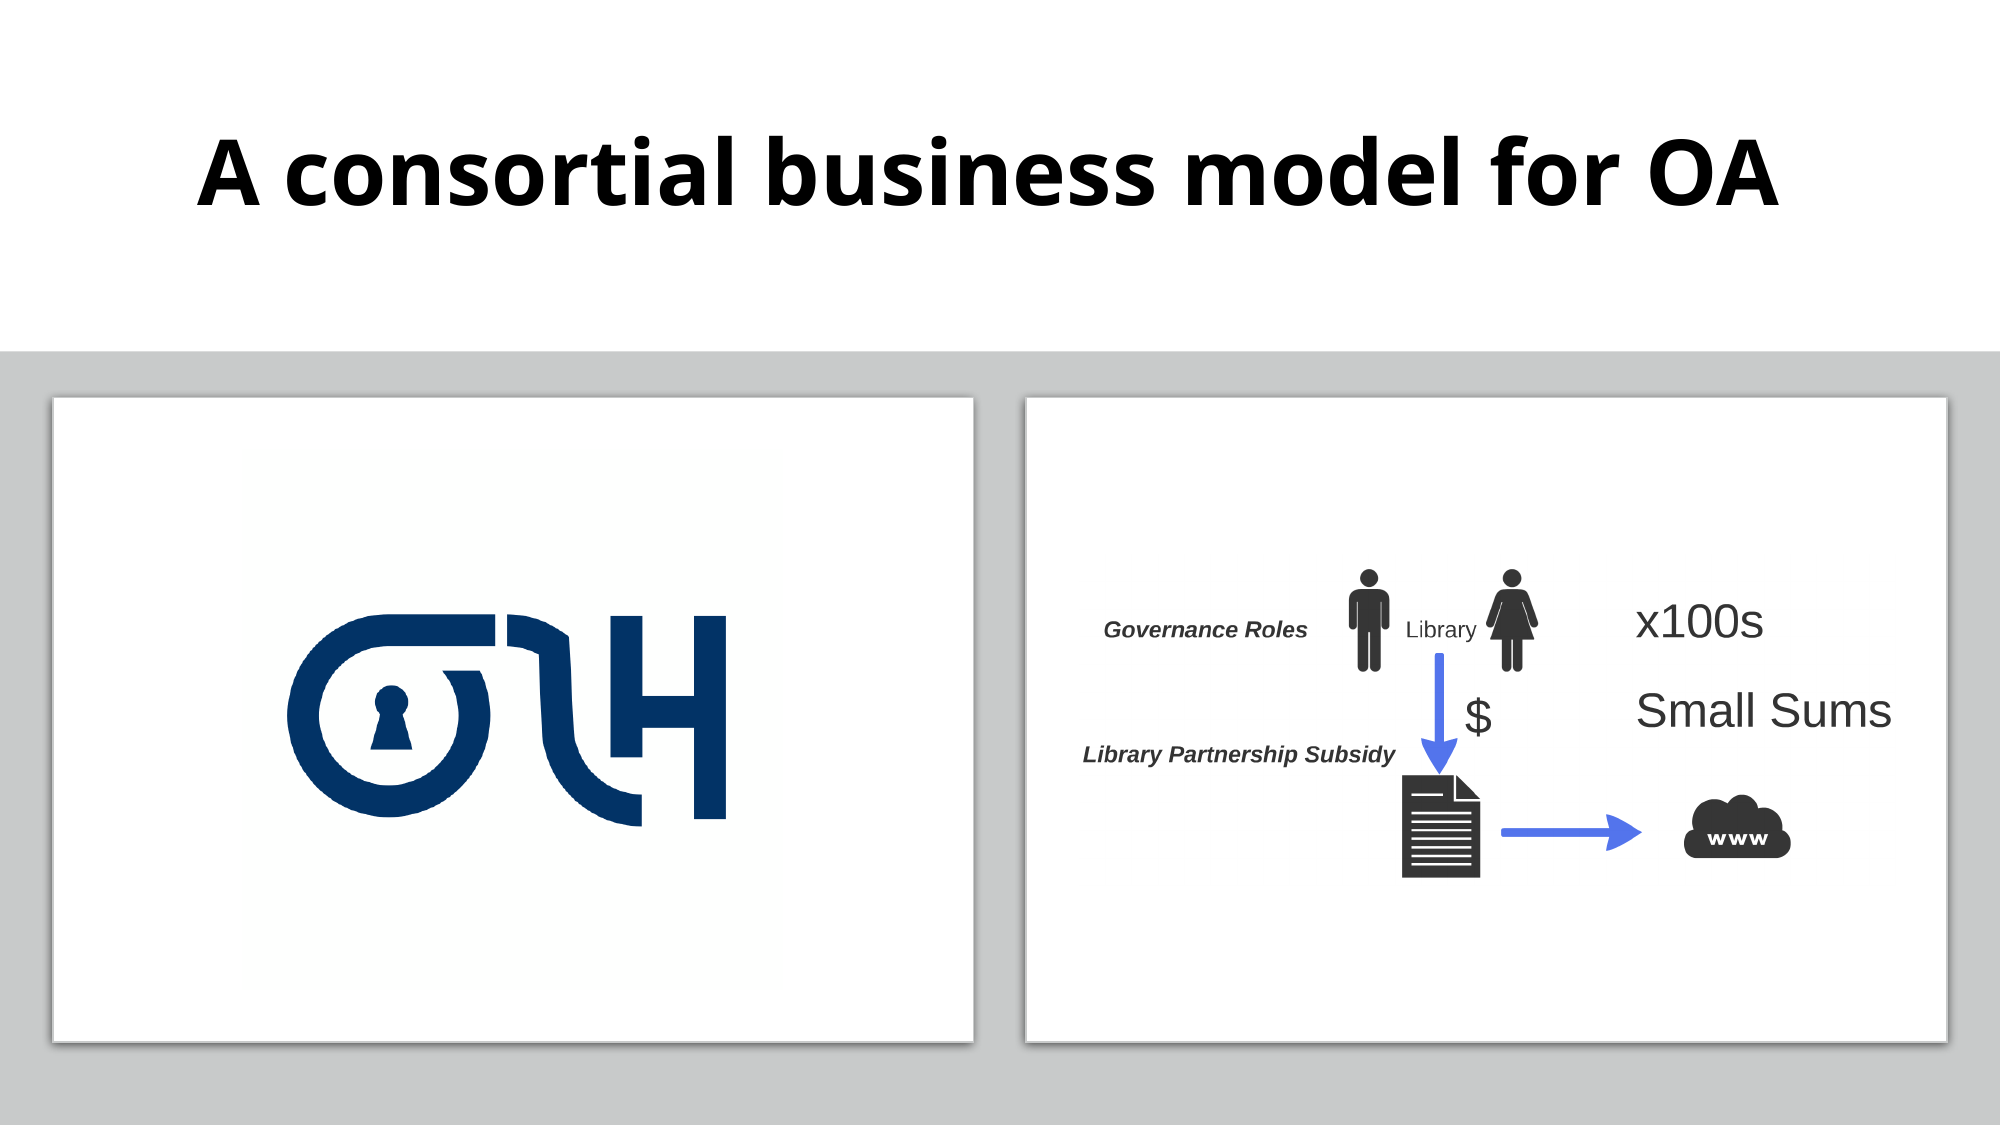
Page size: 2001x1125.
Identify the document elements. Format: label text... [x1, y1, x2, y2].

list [1079, 554, 1896, 886]
text_box A consortial business model for OA [162, 55, 1838, 233]
text_box [52, 396, 975, 1043]
picture [242, 449, 783, 990]
text_box [0, 350, 2000, 1125]
text_box [1025, 396, 1948, 1043]
